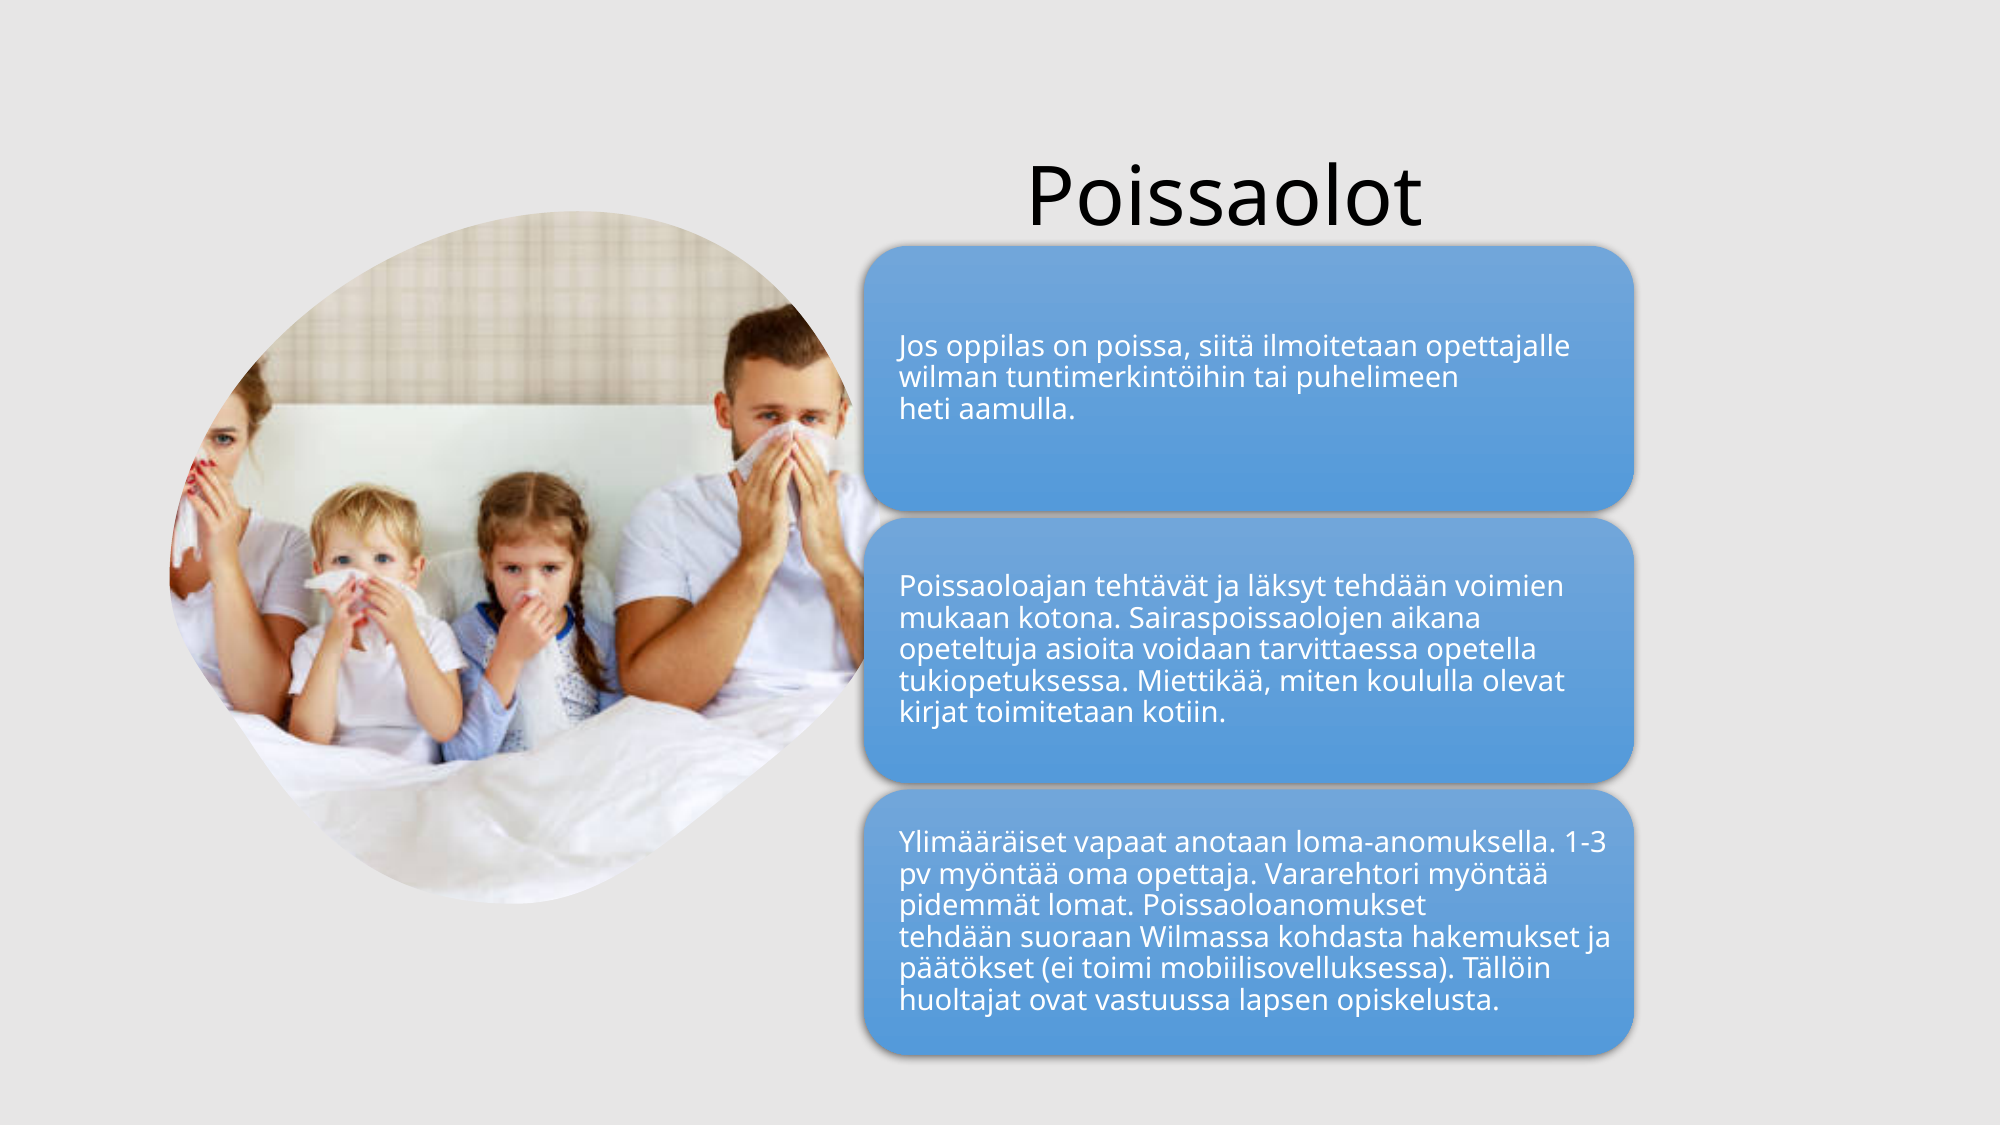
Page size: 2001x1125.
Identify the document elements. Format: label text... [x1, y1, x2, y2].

title Poissaolot [1010, 146, 1754, 252]
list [864, 221, 1634, 1079]
picture [169, 211, 883, 904]
